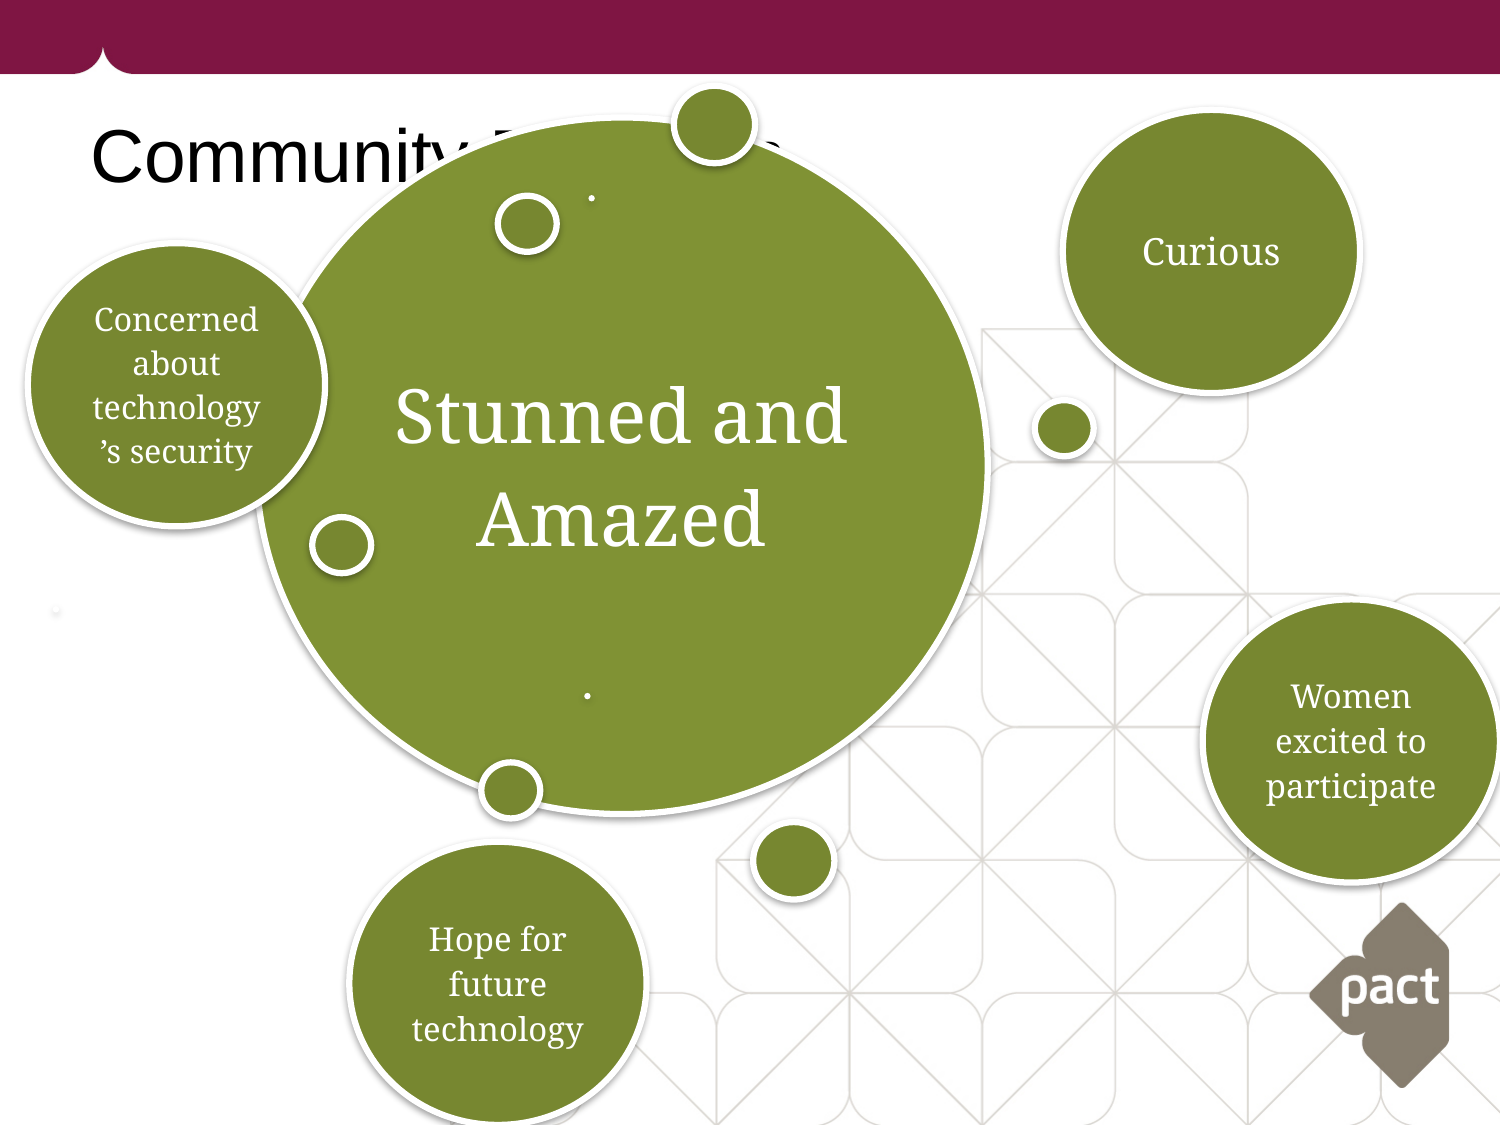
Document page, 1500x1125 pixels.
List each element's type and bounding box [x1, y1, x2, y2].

text_box [0, 85, 1500, 1125]
picture [0, 0, 1500, 85]
